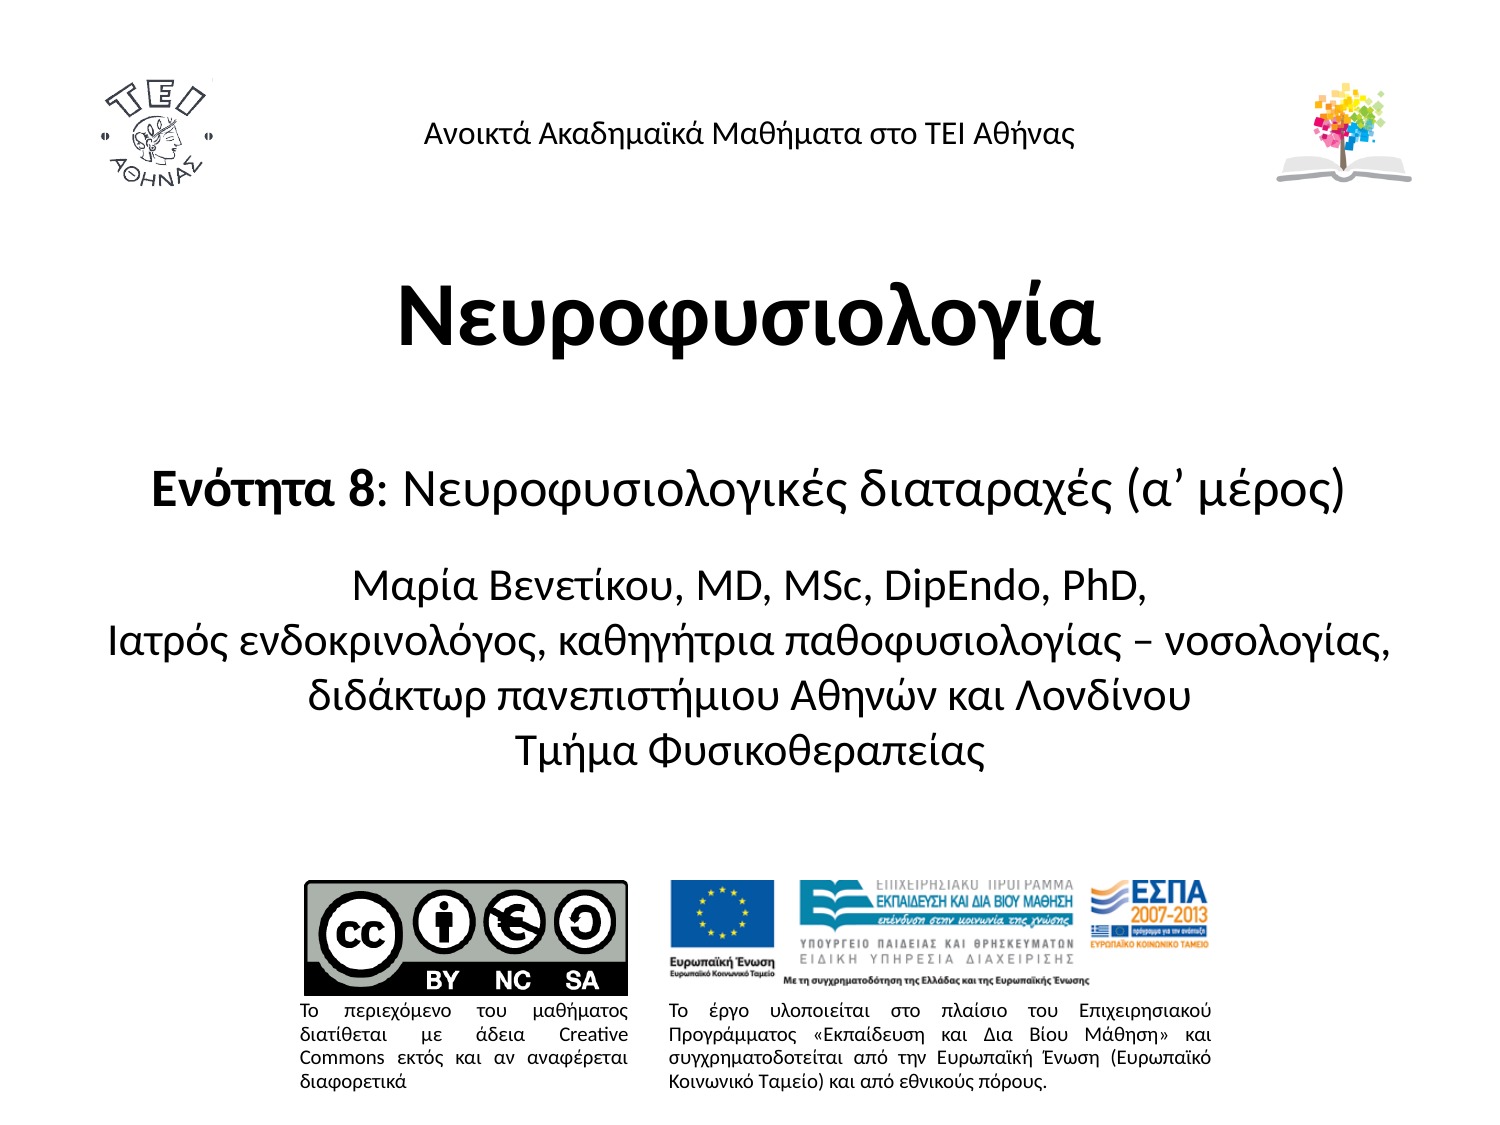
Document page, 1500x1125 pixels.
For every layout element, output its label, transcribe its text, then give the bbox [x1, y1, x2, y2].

picture [1273, 77, 1414, 185]
text_box Ανοικτά Ακαδημαϊκά Μαθήματα στο ΤΕΙ Αθήνας [217, 103, 1268, 159]
title Νευροφυσιολογία [112, 219, 1388, 398]
picture [100, 77, 213, 193]
picture [303, 880, 628, 996]
table_header Το έργο υλοποιείται στο πλαίσιο του Επιχειρησιακού Προγράμματος «Εκπαίδευση και Δια Βίου Μάθηση» και συγχρηματοδοτείται από την Ευρωπαϊκή Ένωση (Ευρωπαϊκό Κοινωνικό Ταμείο) και από εθνικούς πόρους. [640, 999, 1223, 1125]
subtitle Ενότητα 8: Νευροφυσιολογικές διαταραχές (α’ μέρος) Mαρία Bενετίκου, MD, MSc, DipEndo, PhD, Ιατρός ενδοκρινολόγος, καθηγήτρια παθοφυσιολογίας – νοσολογίας, διδάκτωρ πανεπιστήμιου Αθηνών και Λονδίνου Τμήμα Φυσικοθεραπείας [0, 444, 1500, 858]
table_header Το περιεχόμενο του μαθήματος διατίθεται με άδεια Creative Commons εκτός και αν αναφέρεται διαφορετικά [289, 999, 640, 1125]
picture [663, 880, 1214, 996]
